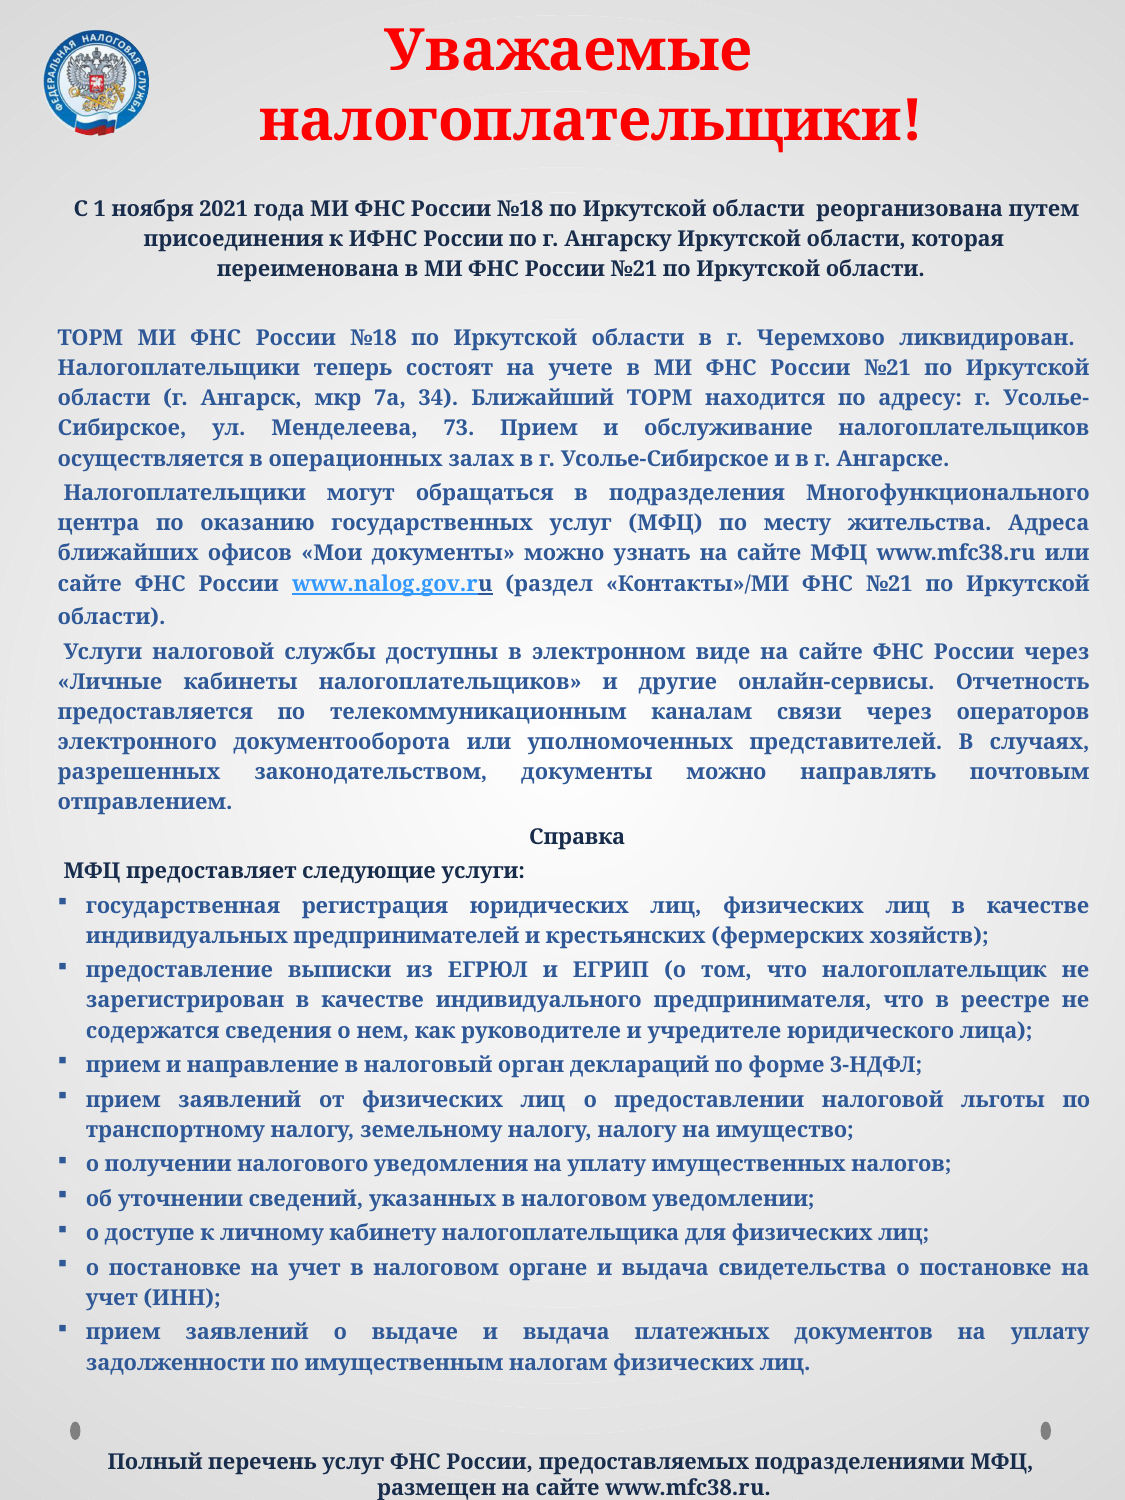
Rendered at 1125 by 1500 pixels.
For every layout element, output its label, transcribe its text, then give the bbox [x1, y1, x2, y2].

subtitle С 1 ноября 2021 года МИ ФНС России №18 по Иркутской области реорганизована путем присоединения к ИФНС России по г. Ангарску Иркутской области, которая переименована в МИ ФНС России №21 по Иркутской области. ТОРМ МИ ФНС России №18 по Иркутской области в г. Черемхово ликвидирован. Налогоплательщики теперь состоят на учете в МИ ФНС России №21 по Иркутской области (г. Ангарск, мкр 7а, 34). Ближайший ТОРМ находится по адресу: г. Усолье-Сибирское, ул. Менделеева, 73. Прием и обслуживание налогоплательщиков осуществляется в операционных залах в г. Усолье-Сибирское и в г. Ангарске. Налогоплательщики могут обращаться в подразделения Многофункционального центра по оказанию государственных услуг (МФЦ) по месту жительства. Адреса ближайших офисов «Мои документы» можно узнать на сайте МФЦ www.mfc38.ru или сайте ФНС России www.nalog.gov.ru (раздел «Контакты»/МИ ФНС №21 по Иркутской области). Услуги налоговой службы доступны в электронном виде на сайте ФНС России через «Личные кабинеты налогоплательщиков» и другие онлайн-сервисы. Отчетность предоставляется по телекоммуникационным каналам связи через операторов электронного документооборота или уполномоченных представителей. В случаях, разрешенных законодательством, документы можно направлять почтовым отправлением. Справка МФЦ предоставляет следующие услуги: государственная регистрация юридических лиц, физических лиц в качестве индивидуальных предпринимателей и крестьянских (фермерских хозяйств); предоставление выписки из ЕГРЮЛ и ЕГРИП (о том, что налогоплательщик не зарегистрирован в качестве индивидуального предпринимателя, что в реестре не содержатся сведения о нем, как руководителе и учредителе юридического лица); прием и направление в налоговый орган деклараций по форме 3-НДФЛ; прием заявлений от физических лиц о предоставлении налоговой льготы по транспортному налогу, земельному налогу, налогу на имущество; о получении налогового уведомления на уплату имущественных налогов; об уточнении сведений, указанных в налоговом уведомлении; о доступе к личному кабинету налогоплательщика для физических лиц; о постановке на учет в налоговом органе и выдача свидетельства о постановке на учет (ИНН); прием заявлений о выдаче и выдача платежных документов на уплату задолженности по имущественным налогам физических лиц. Полный перечень услуг ФНС России, предоставляемых подразделениями МФЦ, размещен на сайте www.mfc38.ru. [42, 183, 1106, 1500]
picture [42, 29, 150, 136]
title Уважаемые налогоплательщики! [113, 0, 1070, 160]
